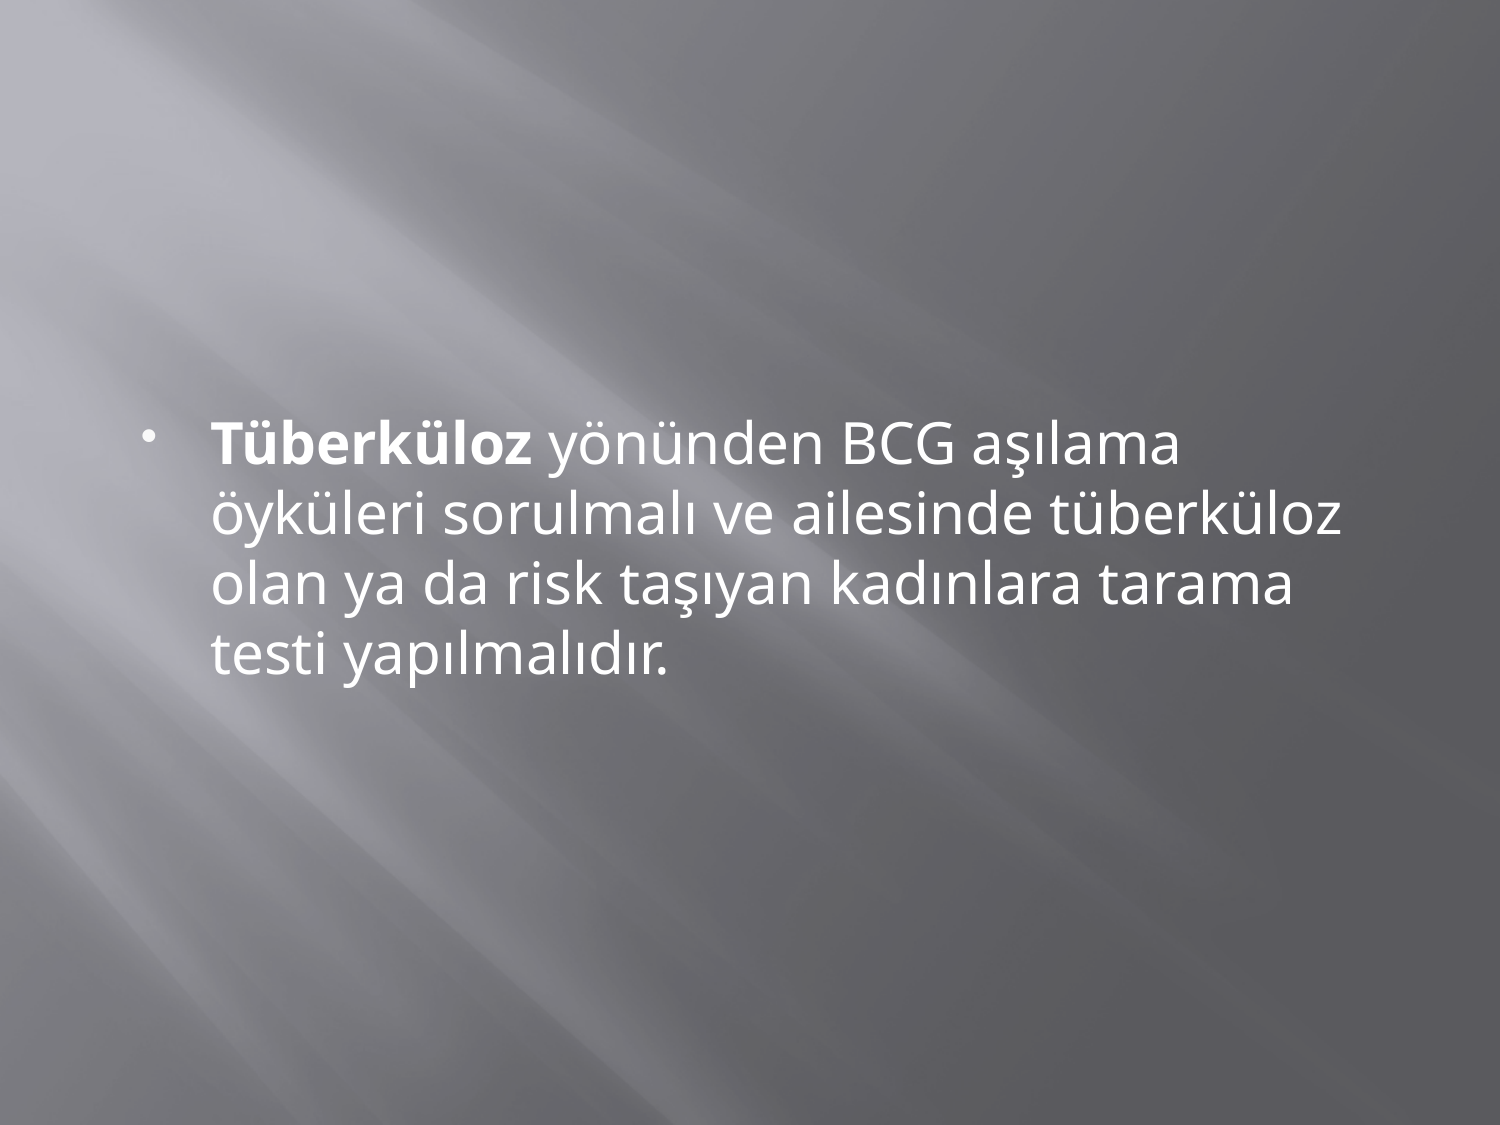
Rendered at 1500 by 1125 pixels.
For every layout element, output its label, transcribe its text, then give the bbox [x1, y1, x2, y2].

list Tüberküloz yönünden BCG aşılama öyküleri sorulmalı ve ailesinde tüberküloz olan ya da risk taşıyan kadınlara tarama testi yapılmalıdır. [105, 398, 1365, 1125]
